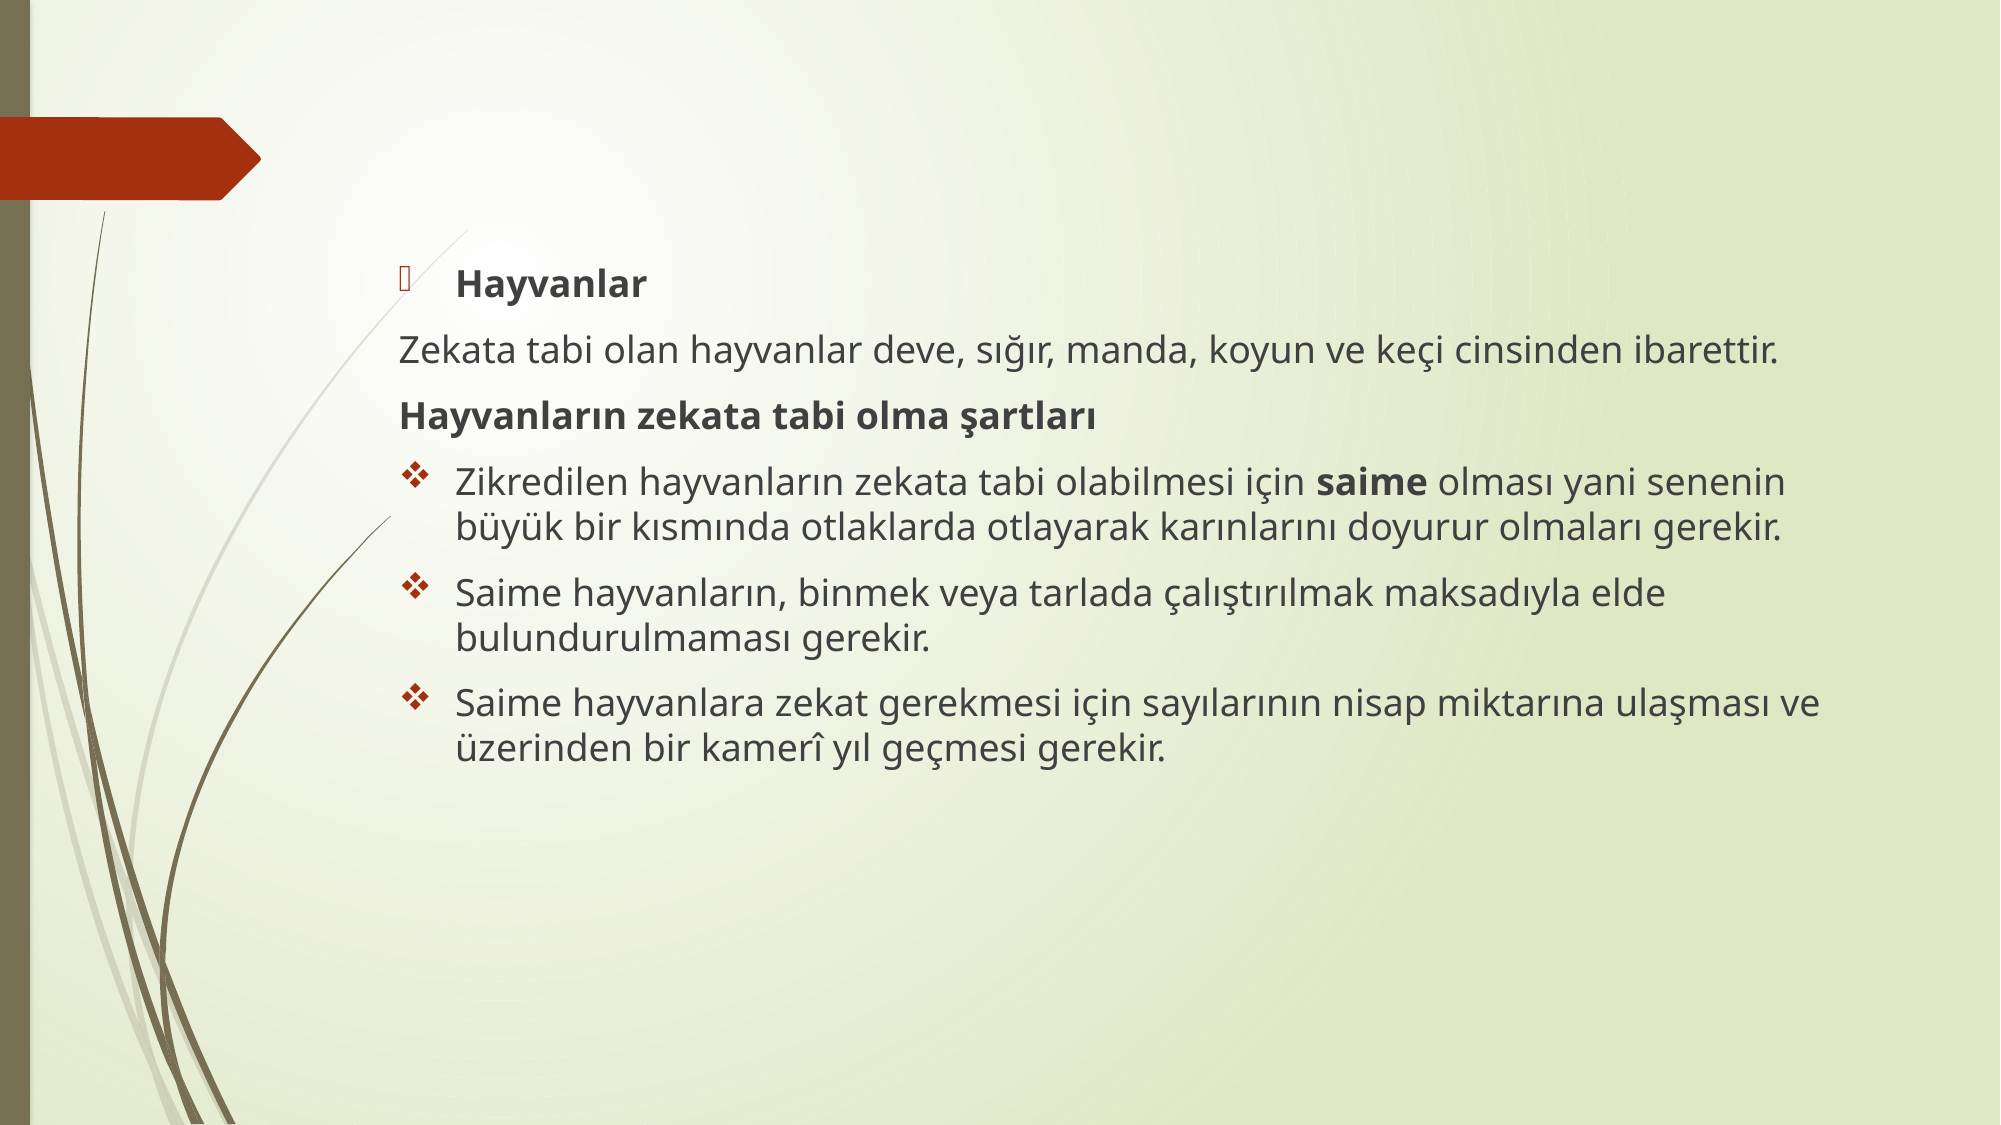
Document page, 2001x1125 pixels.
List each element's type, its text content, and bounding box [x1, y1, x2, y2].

list Hayvanlar Zekata tabi olan hayvanlar deve, sığır, manda, koyun ve keçi cinsinden ibarettir. Hayvanların zekata tabi olma şartları Zikredilen hayvanların zekata tabi olabilmesi için saime olması yani senenin büyük bir kısmında otlaklarda otlayarak karınlarını doyurur olmaları gerekir. Saime hayvanların, binmek veya tarlada çalıştırılmak maksadıyla elde bulundurulmaması gerekir. Saime hayvanlara zekat gerekmesi için sayılarının nisap miktarına ulaşması ve üzerinden bir kamerî yıl geçmesi gerekir. [383, 252, 1847, 873]
